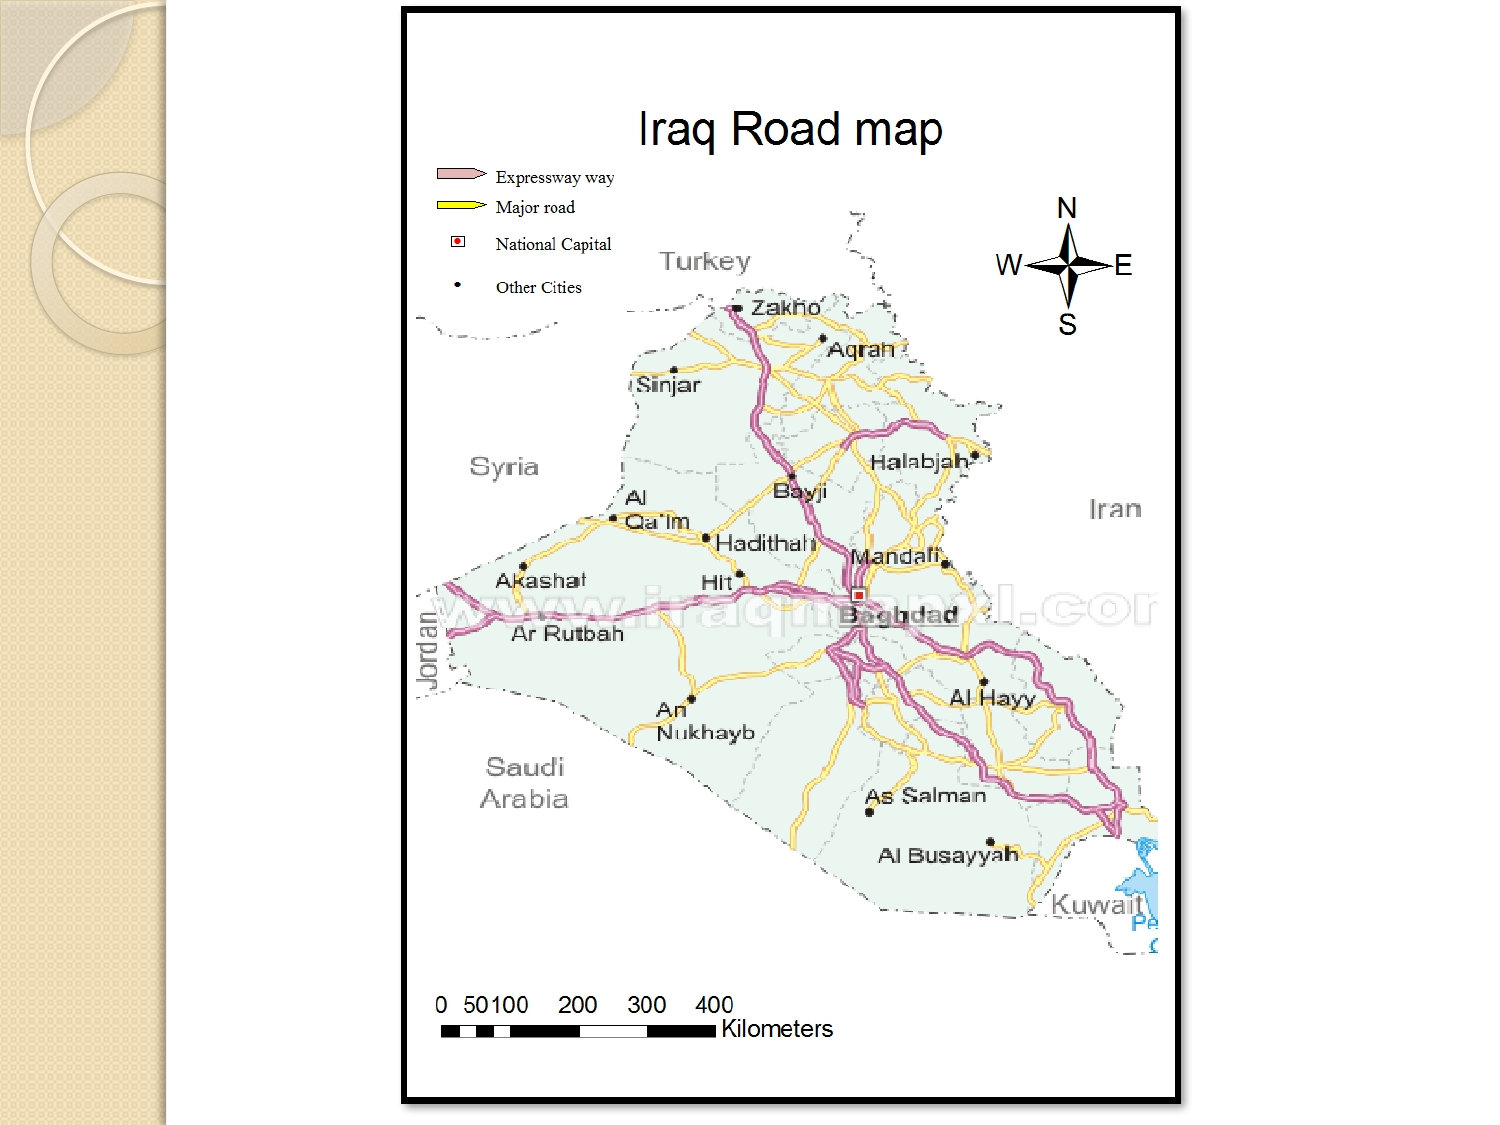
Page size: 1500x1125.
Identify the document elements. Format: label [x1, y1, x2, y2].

picture [406, 12, 1176, 1098]
